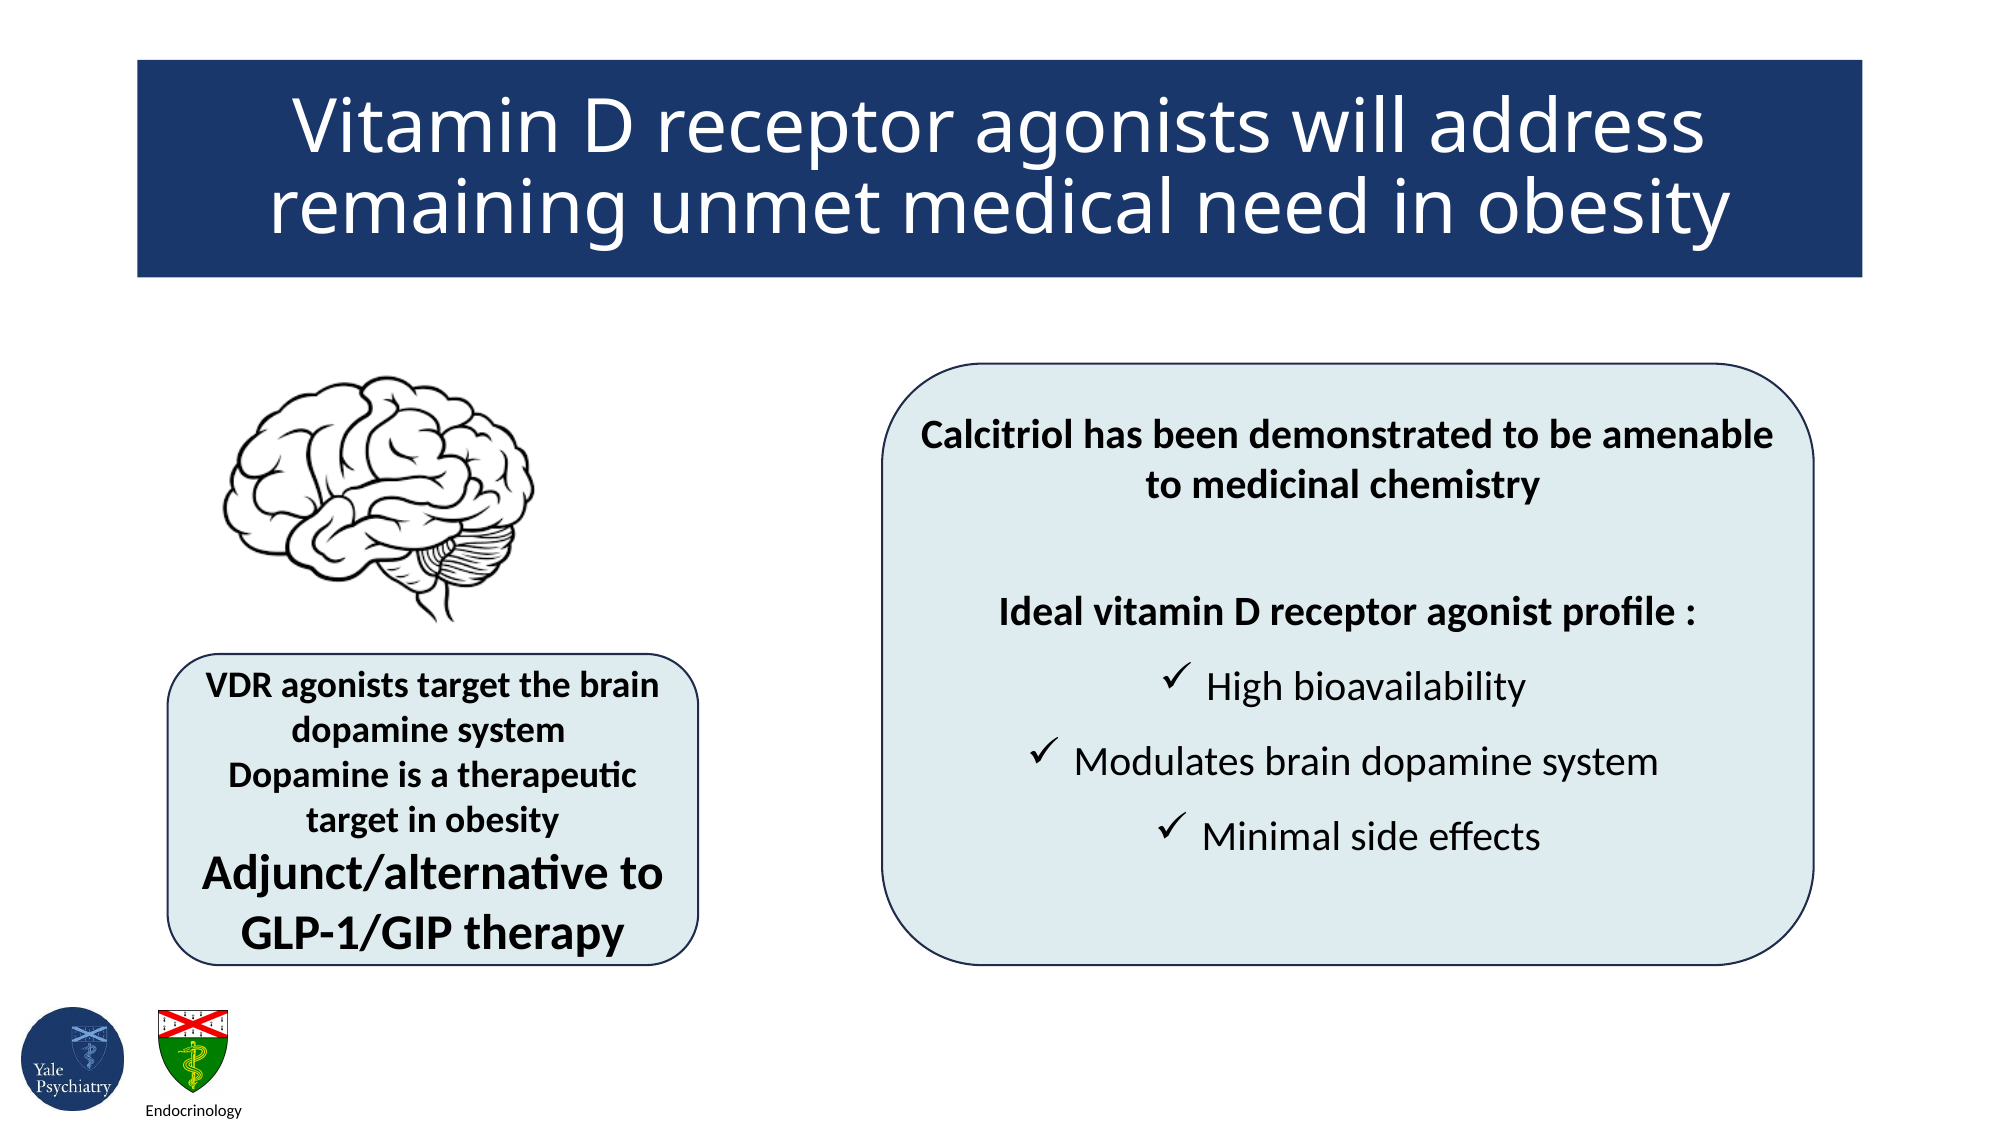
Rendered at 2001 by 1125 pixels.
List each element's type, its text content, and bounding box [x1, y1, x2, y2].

picture [158, 1010, 228, 1093]
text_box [882, 363, 1814, 966]
picture [202, 363, 552, 643]
picture [21, 1007, 124, 1111]
title Vitamin D receptor agonists will address remaining unmet medical need in obesity [137, 59, 1863, 278]
text_box VDR agonists target the brain dopamine system Dopamine is a therapeutic target in obesity Adjunct/alternative to GLP-1/GIP therapy [166, 652, 700, 967]
